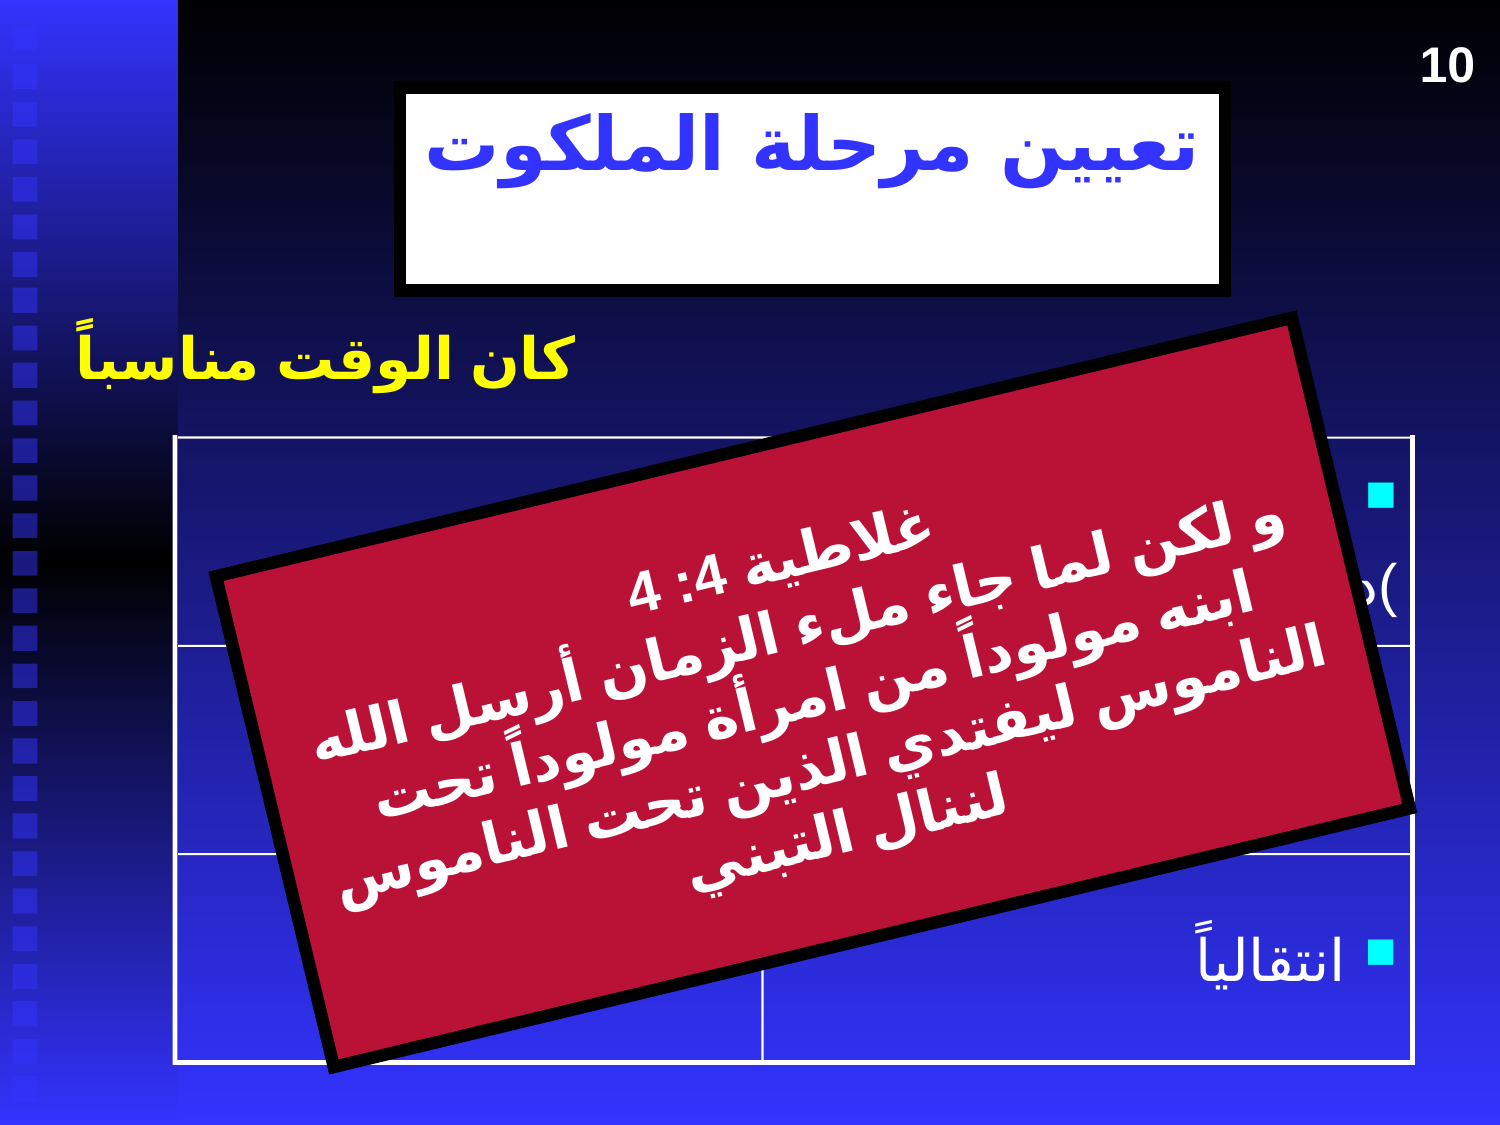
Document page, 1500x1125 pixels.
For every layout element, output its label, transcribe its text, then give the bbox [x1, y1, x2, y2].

text_box دينياً [176, 855, 332, 1063]
text_box سياسياً [174, 437, 762, 646]
text_box انتقالياً [824, 855, 1412, 1062]
text_box دينياً [359, 965, 762, 1062]
text_box غلاطية 4: 4 و لكن لما جاء ملء الزمان أرسل الله ابنه مولوداً من امرأة مولوداً تحت الناموس ليفتدي الذين تحت الناموس لننال التبني [215, 317, 1410, 1067]
text_box عاطفياً [1225, 646, 1412, 854]
text_box لغوياً [176, 646, 282, 855]
text_box كان الوقت مناسباً [60, 314, 595, 399]
text_box نبوياً )دانيال 9: 25-26( [1322, 438, 1412, 645]
text_box 10 [1404, 24, 1490, 100]
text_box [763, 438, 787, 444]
title تعيين مرحلة الملكوت [399, 87, 1225, 291]
